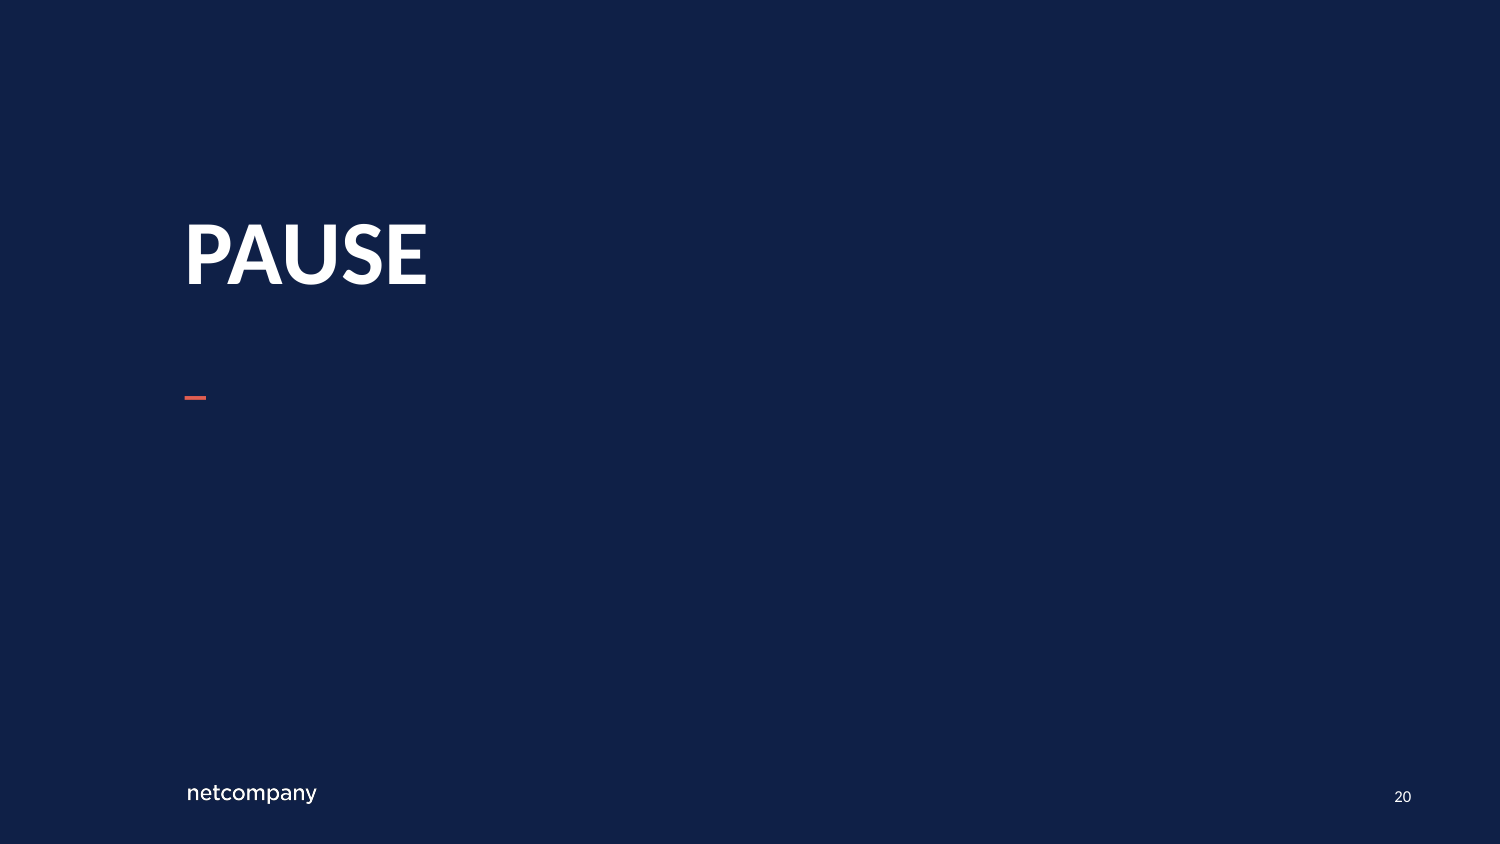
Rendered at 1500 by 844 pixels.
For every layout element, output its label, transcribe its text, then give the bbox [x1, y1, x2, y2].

picture [184, 396, 206, 400]
picture [188, 785, 317, 804]
title Pause [184, 219, 1012, 393]
